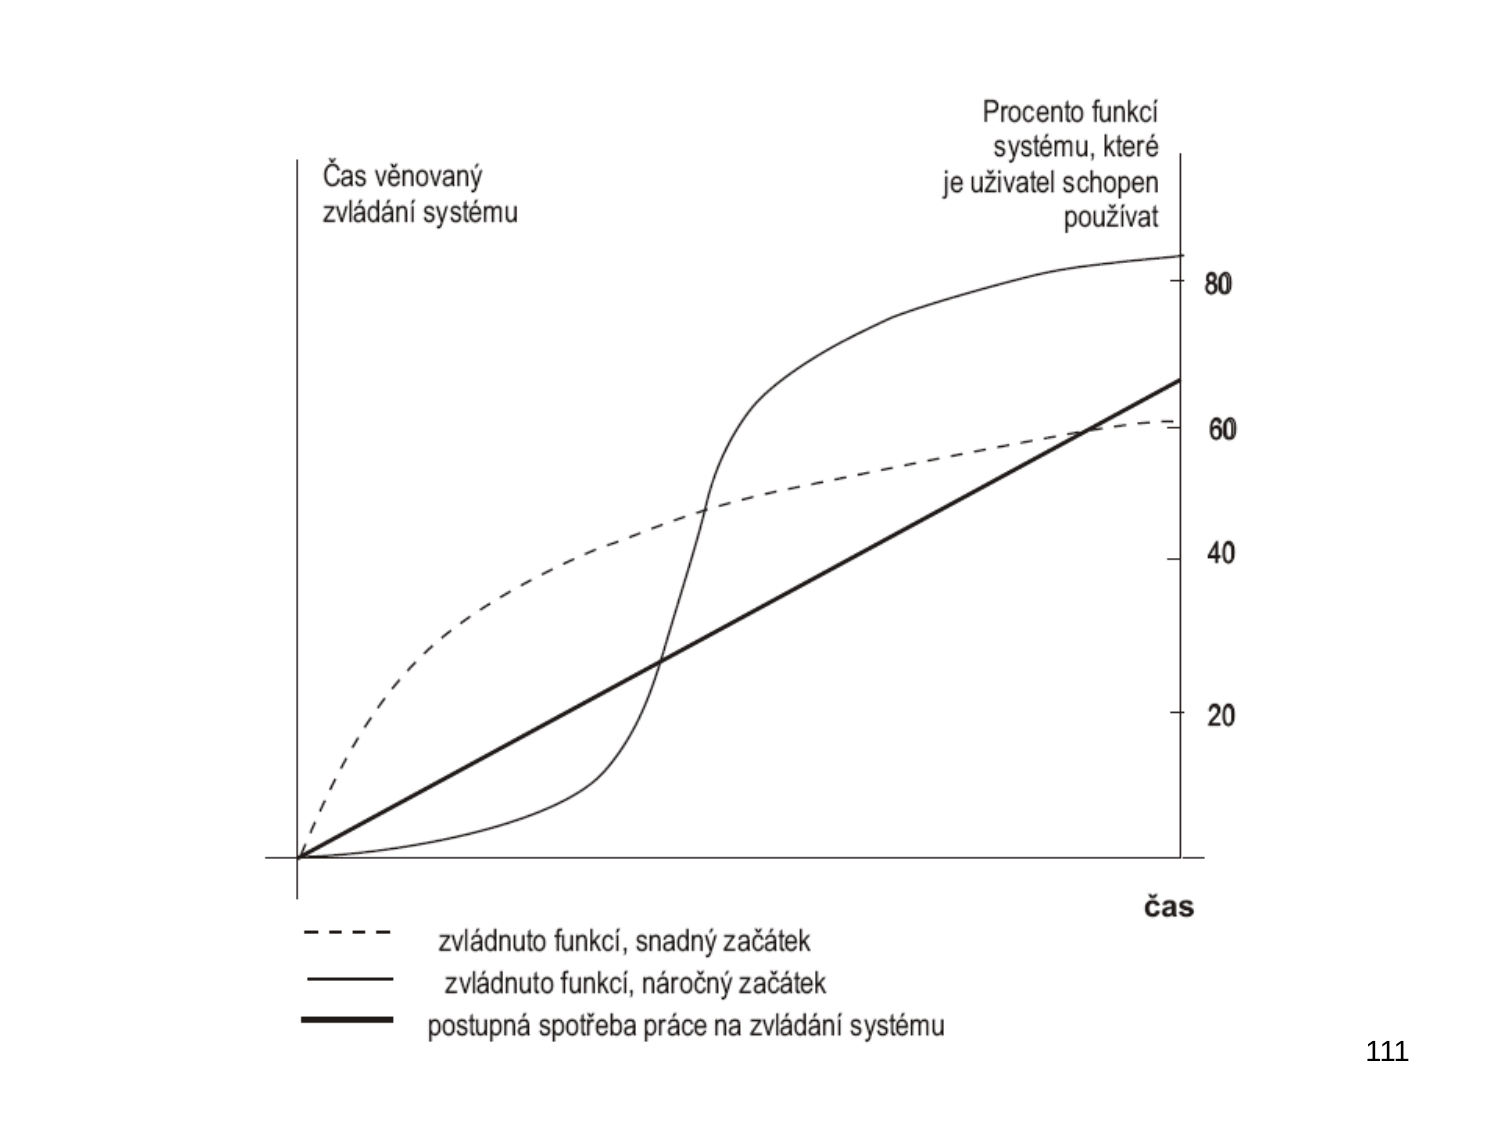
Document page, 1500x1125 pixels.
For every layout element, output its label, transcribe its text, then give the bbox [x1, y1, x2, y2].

picture [230, 69, 1269, 1056]
slide_number 111 [1074, 1024, 1426, 1103]
